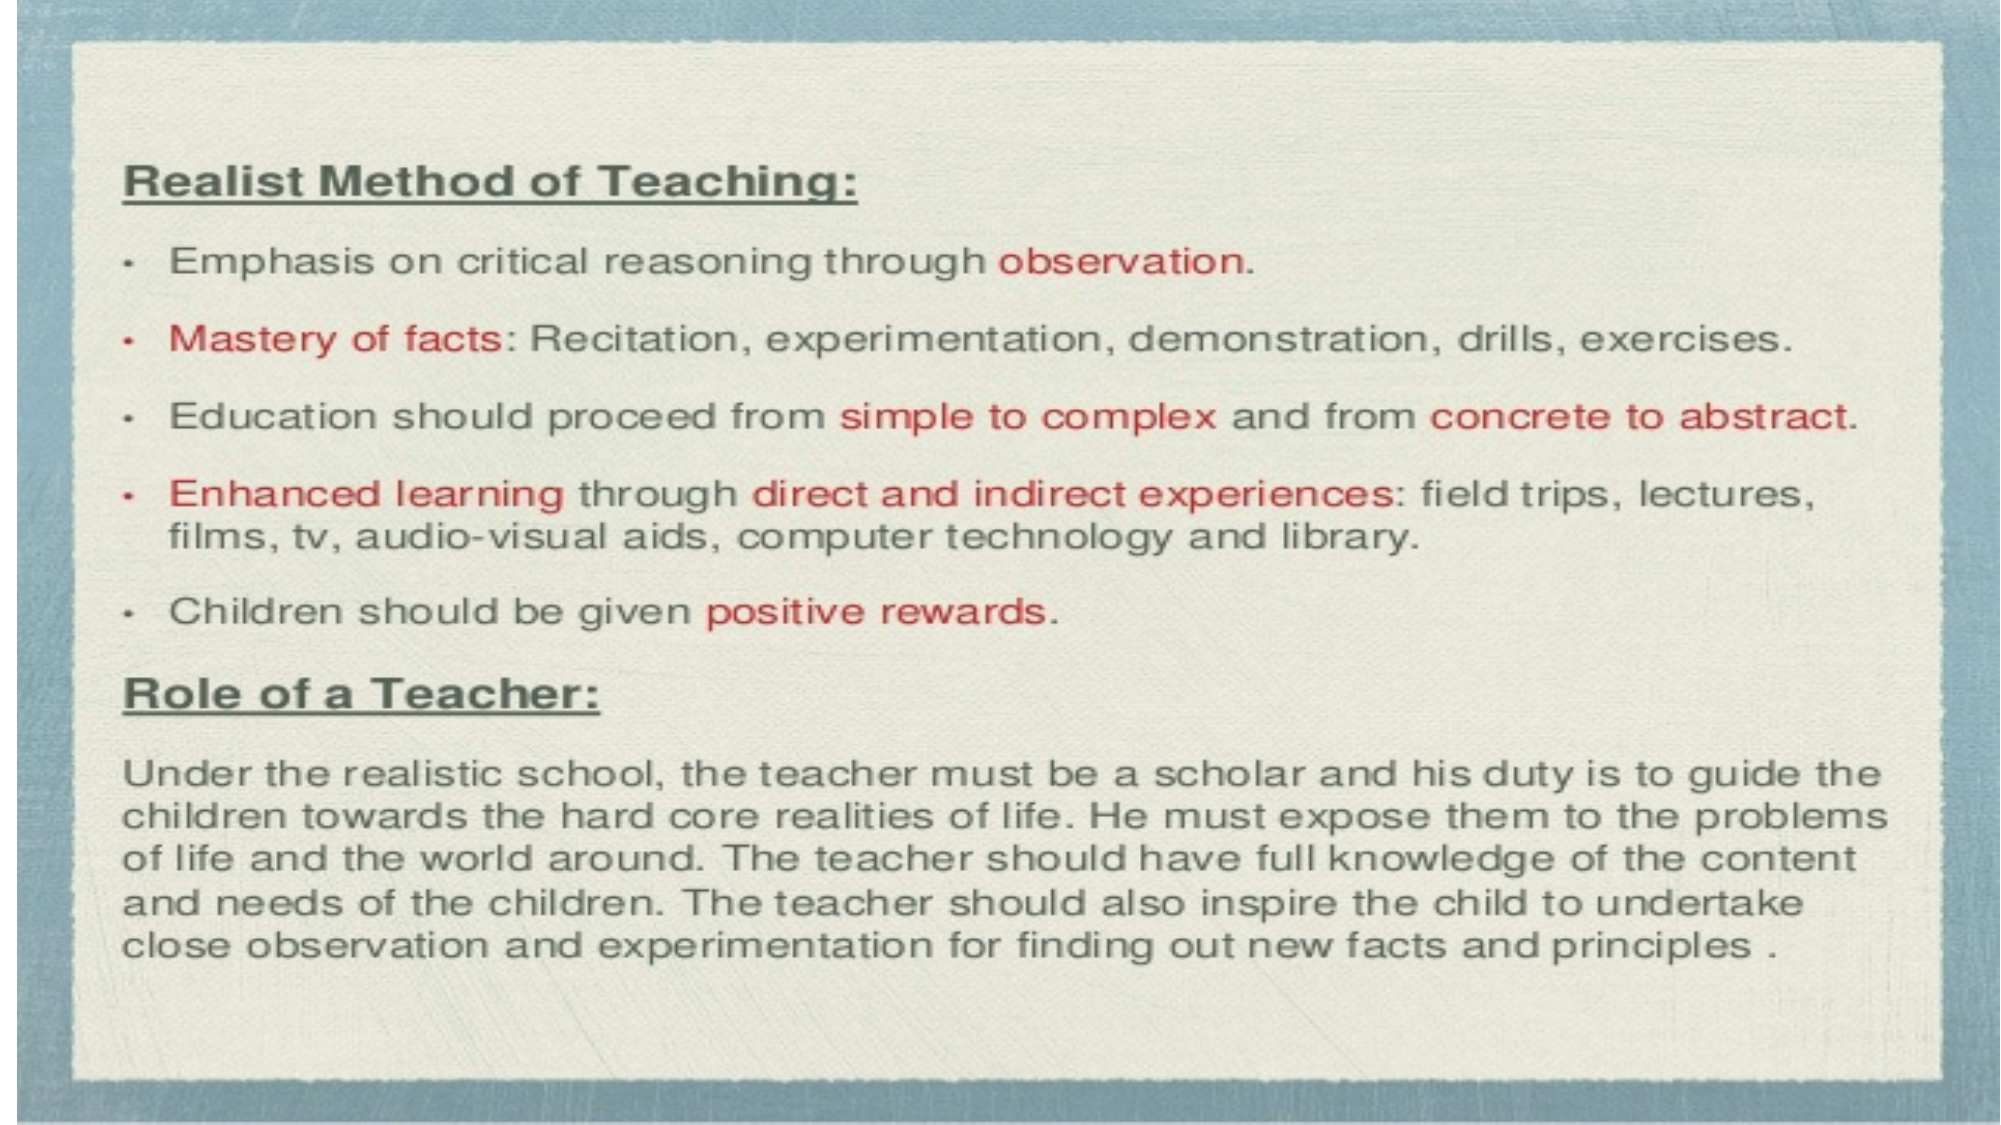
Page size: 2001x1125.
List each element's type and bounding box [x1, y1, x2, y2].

list [17, 0, 2000, 1125]
